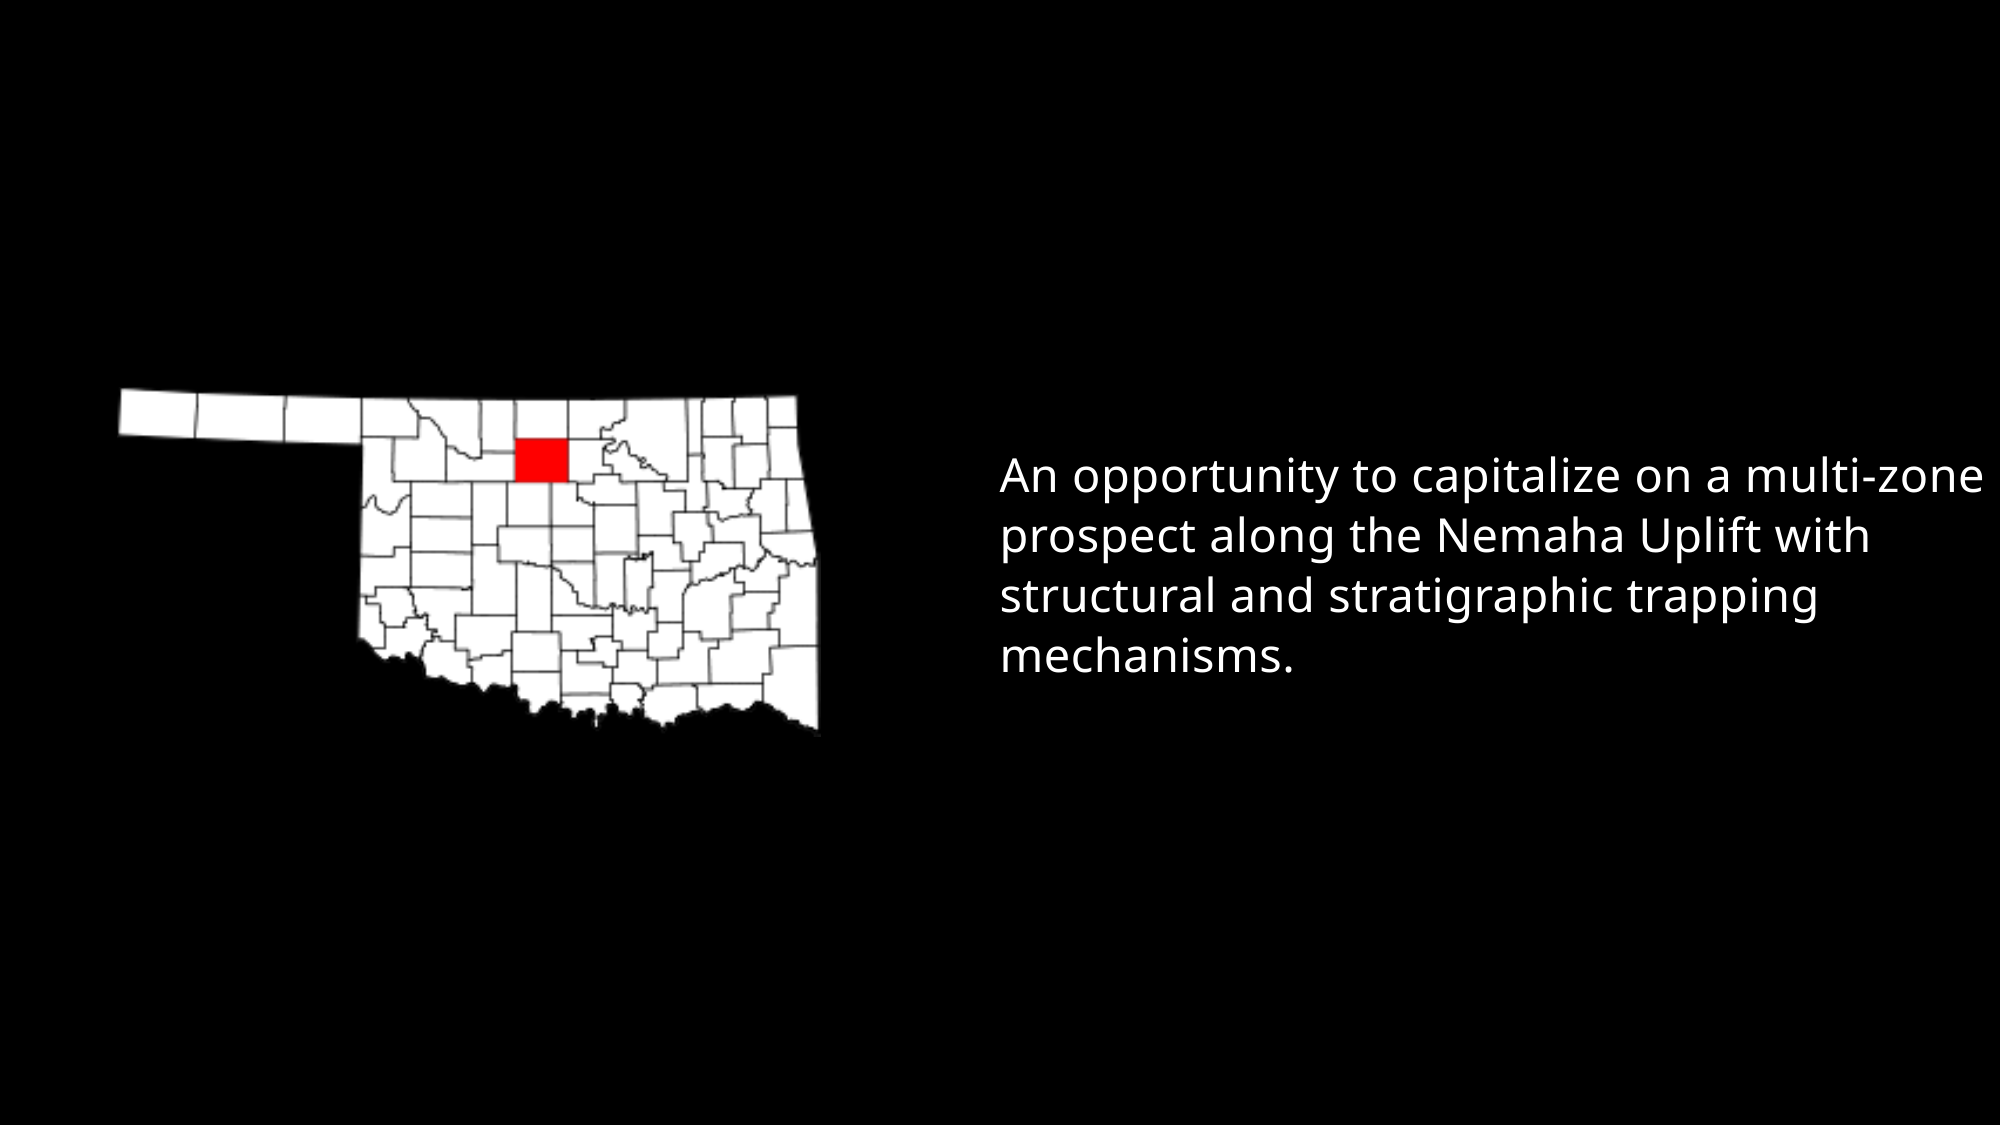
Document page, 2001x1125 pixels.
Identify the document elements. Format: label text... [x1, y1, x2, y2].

picture [0, 0, 938, 1125]
text_box An opportunity to capitalize on a multi-zone prospect along the Nemaha Uplift with structural and stratigraphic trapping mechanisms. [999, 441, 2000, 682]
